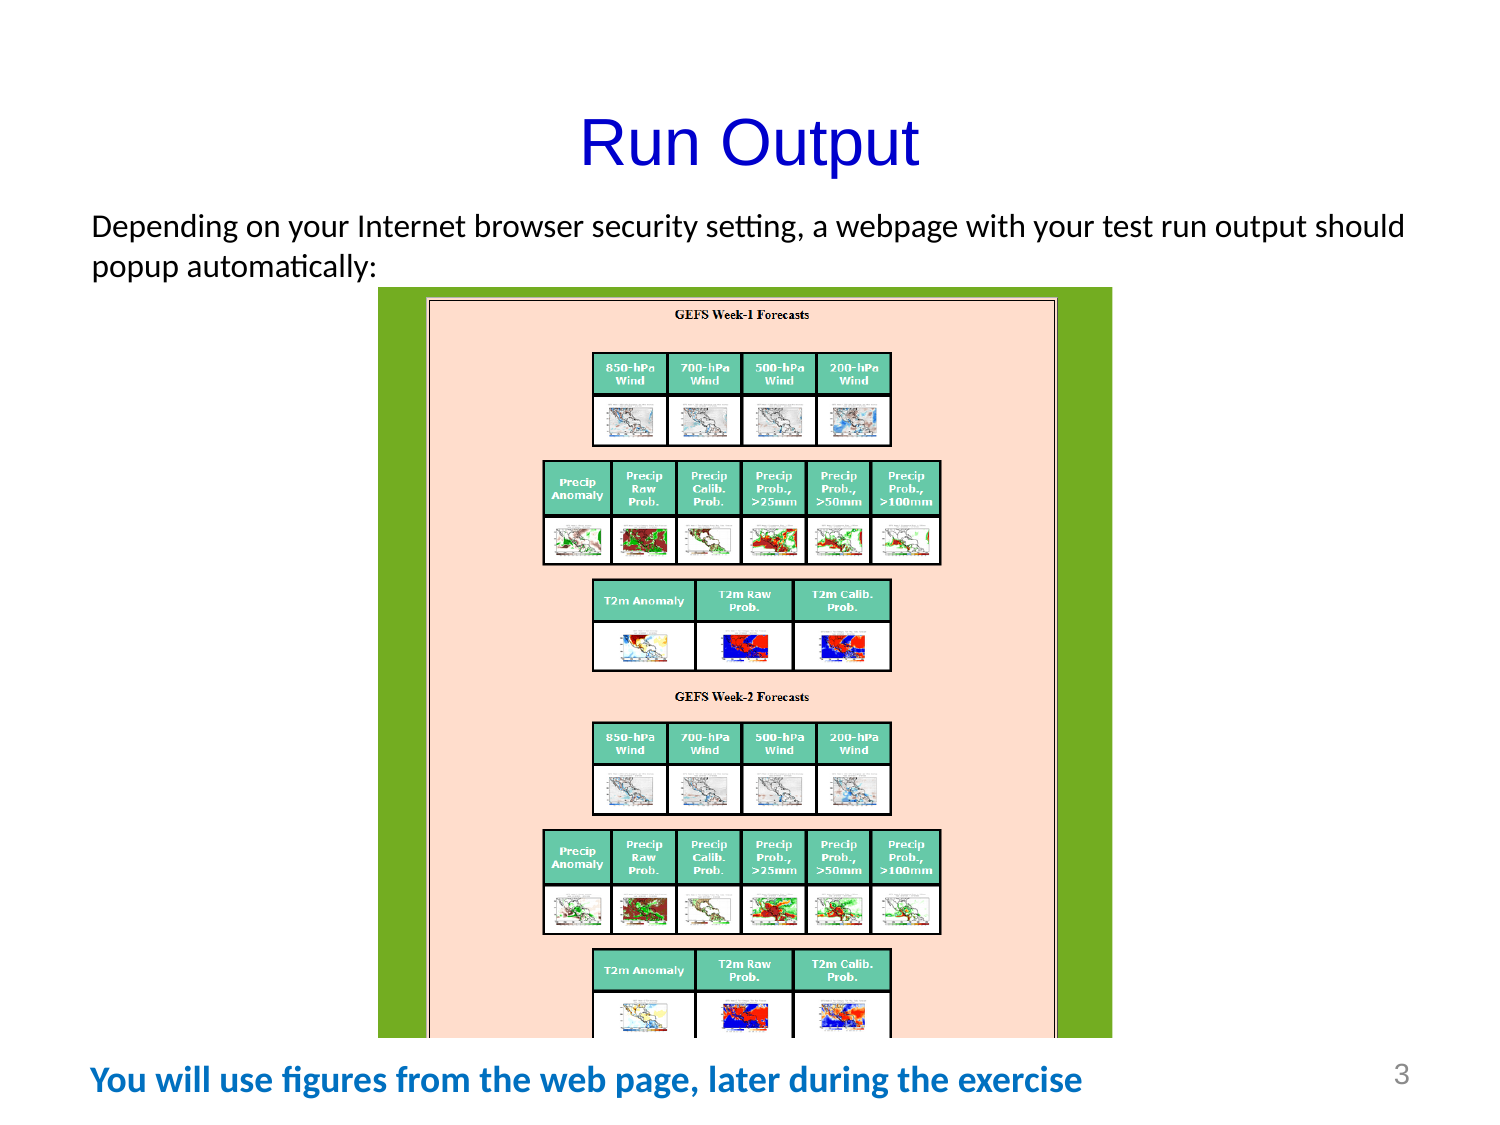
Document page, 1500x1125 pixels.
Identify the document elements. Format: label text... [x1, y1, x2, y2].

text_box Depending on your Internet browser security setting, a webpage with your test run output should popup automatically: [76, 197, 1425, 332]
slide_number 3 [1105, 1042, 1425, 1103]
picture [377, 287, 1113, 1038]
title Run Output [75, 45, 1425, 233]
text_box You will use figures from the web page, later during the exercise [75, 1047, 1289, 1107]
